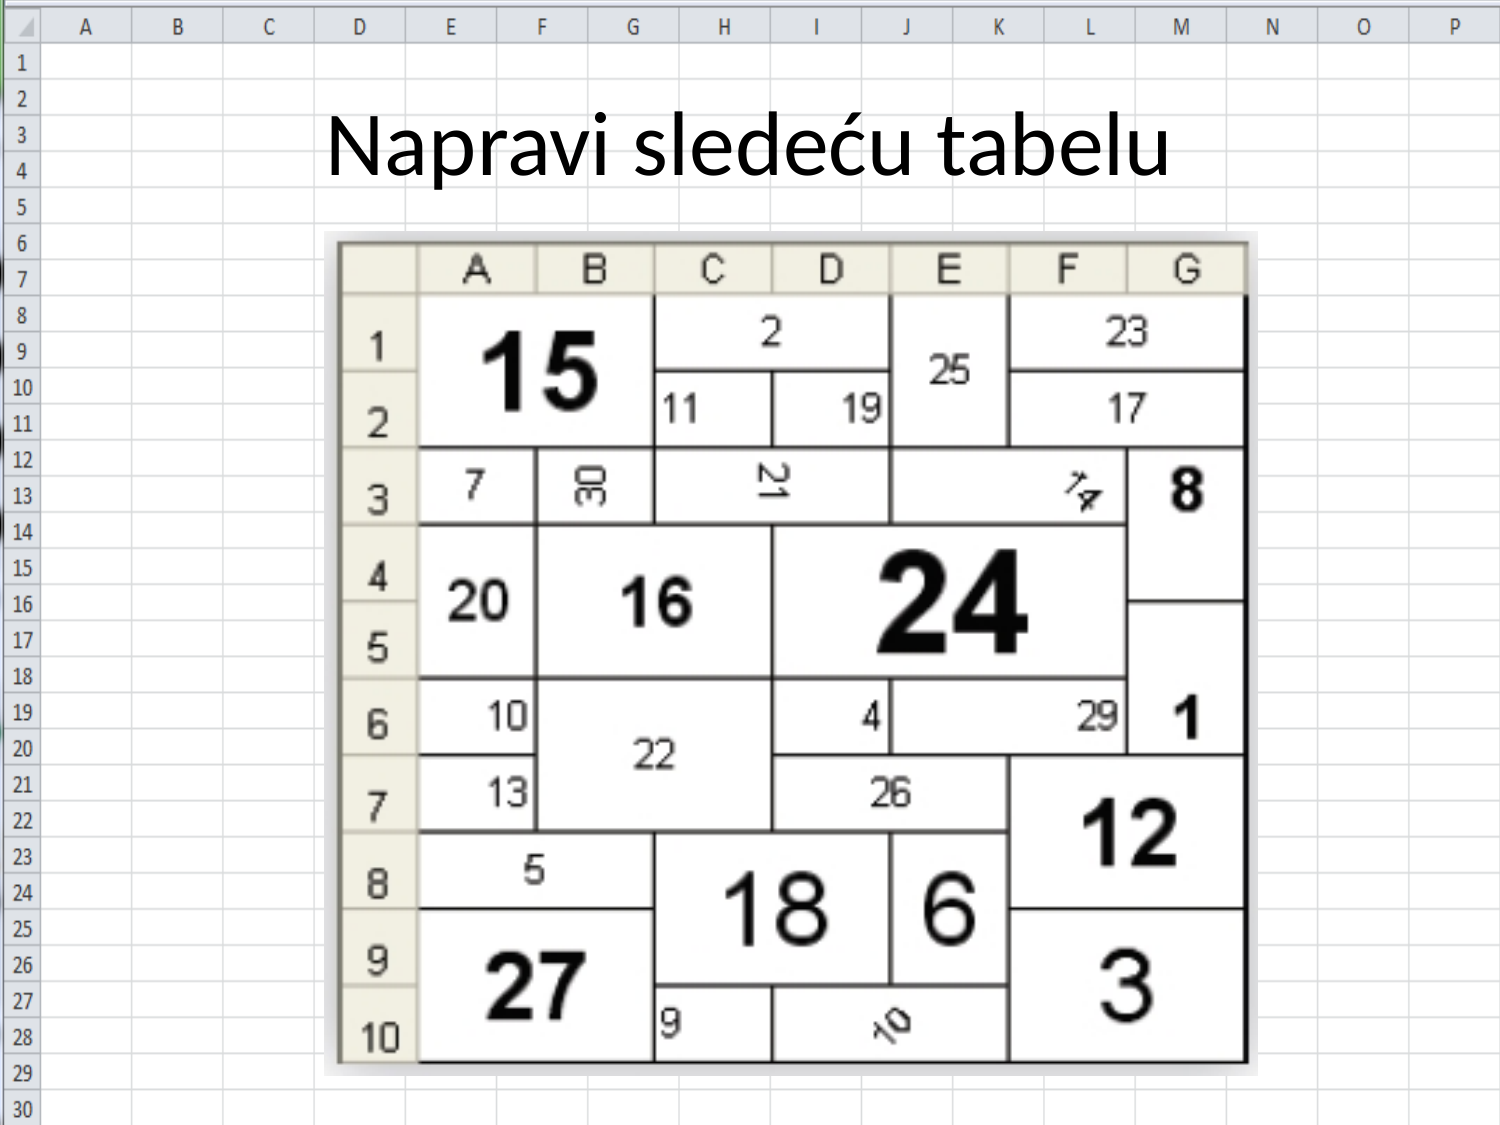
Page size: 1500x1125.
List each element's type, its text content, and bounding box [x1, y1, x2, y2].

title Napravi sledeću tabelu [75, 45, 1425, 233]
picture [0, 0, 1500, 1125]
